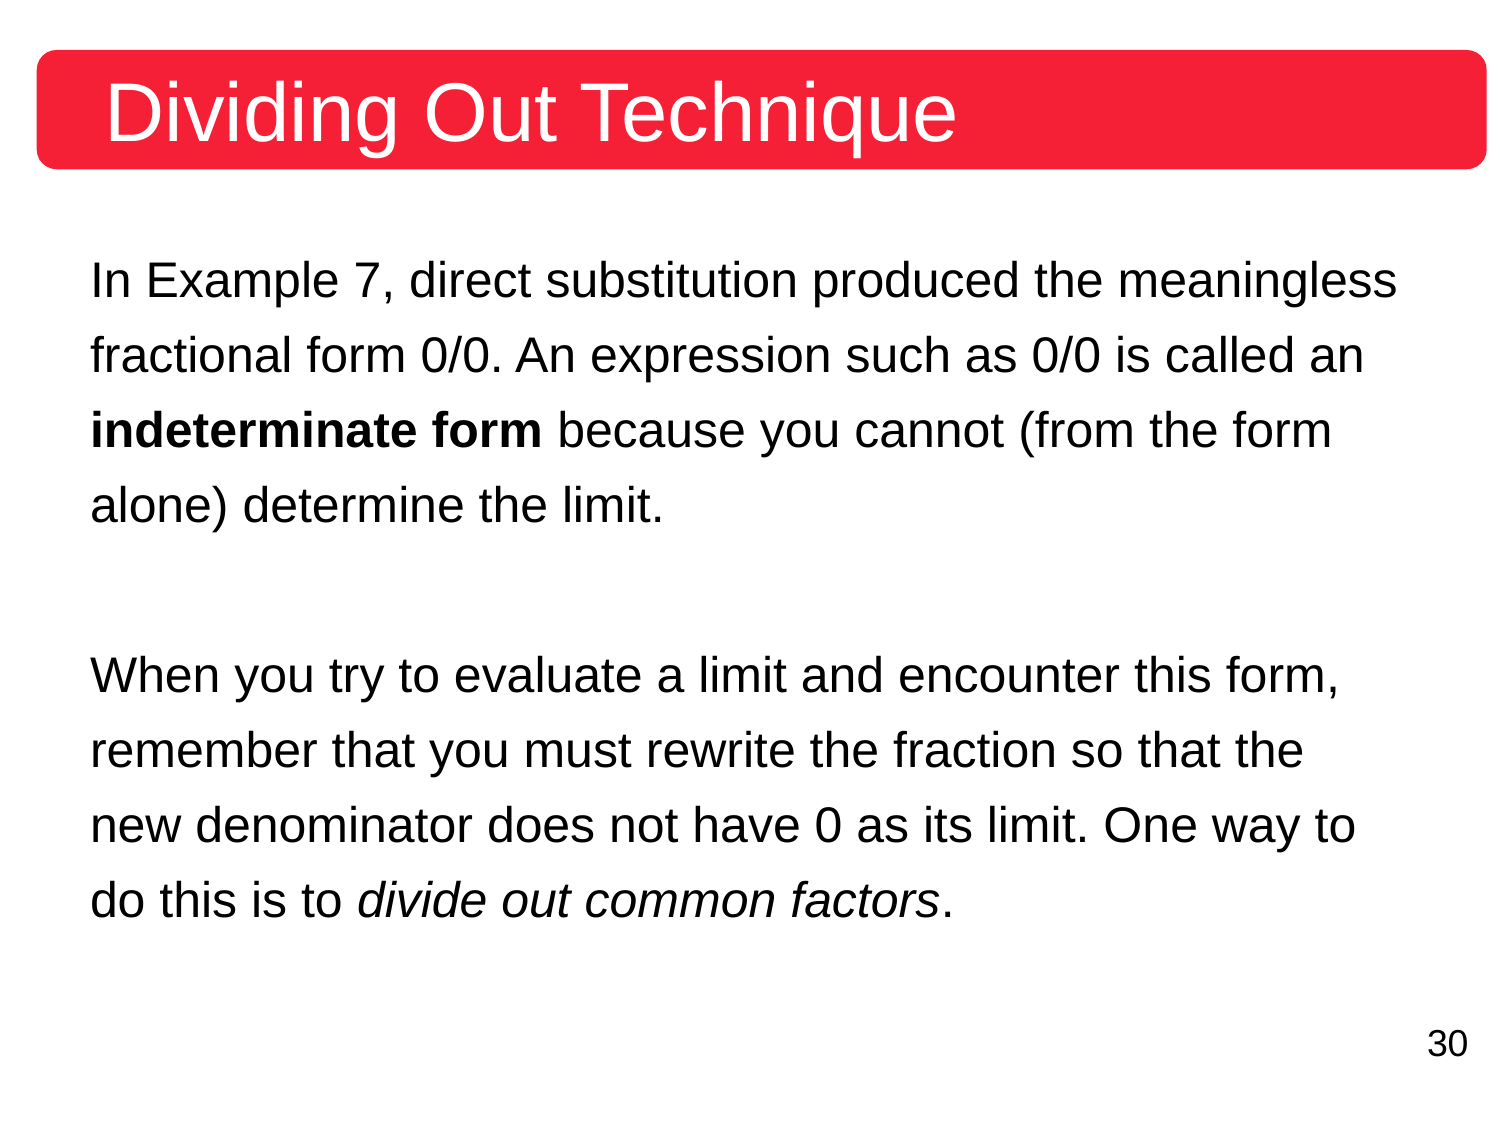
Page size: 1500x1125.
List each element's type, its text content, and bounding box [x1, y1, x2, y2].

title Dividing Out Technique [89, 52, 1440, 165]
list In Example 7, direct substitution produced the meaningless fractional form 0/0. An expression such as 0/0 is called an indeterminate form because you cannot (from the form alone) determine the limit. When you try to evaluate a limit and encounter this form, remember that you must rewrite the fraction so that the new denominator does not have 0 as its limit. One way to do this is to divide out common factors. [75, 224, 1425, 1087]
